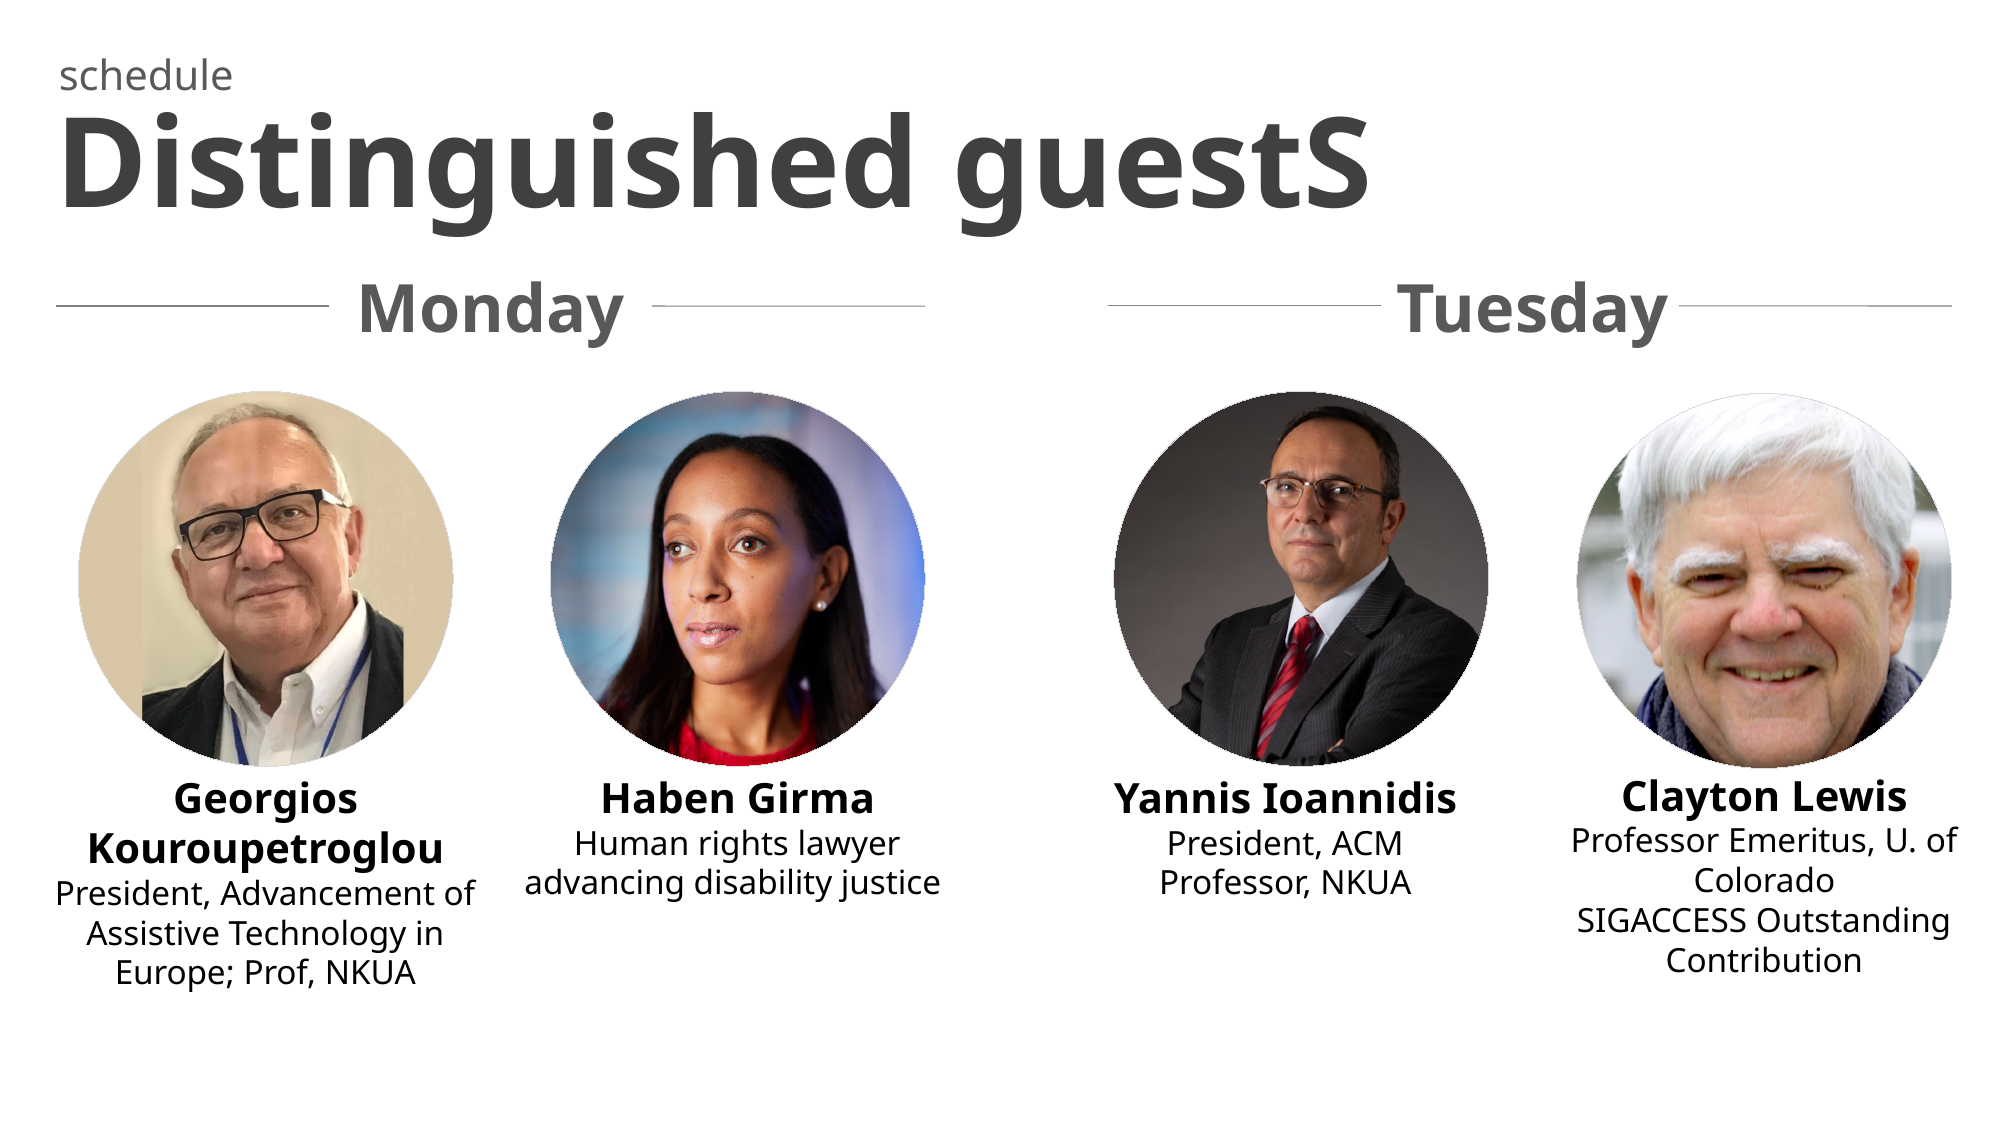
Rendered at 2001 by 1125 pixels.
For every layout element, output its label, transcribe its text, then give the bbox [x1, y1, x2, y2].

list schedule [58, 47, 834, 115]
picture [550, 391, 926, 767]
text_box Yannis Ioannidis President, ACM Professor, NKUA [1033, 764, 1512, 910]
text_box Clayton Lewis Professor Emeritus, U. of Colorado SIGACCESS Outstanding Contribution [1512, 761, 2000, 987]
picture [78, 391, 454, 767]
picture [1576, 393, 1952, 769]
picture [1113, 391, 1489, 767]
text_box Tuesday [1113, 258, 1952, 353]
text_box Georgios Kouroupetroglou President, Advancement of Assistive Technology in Europe; Prof, NKUA [25, 764, 507, 999]
title Distinguished guestS [55, 109, 1942, 225]
text_box Haben Girma Human rights lawyer advancing disability justice [507, 764, 977, 909]
text_box Monday [55, 258, 926, 353]
